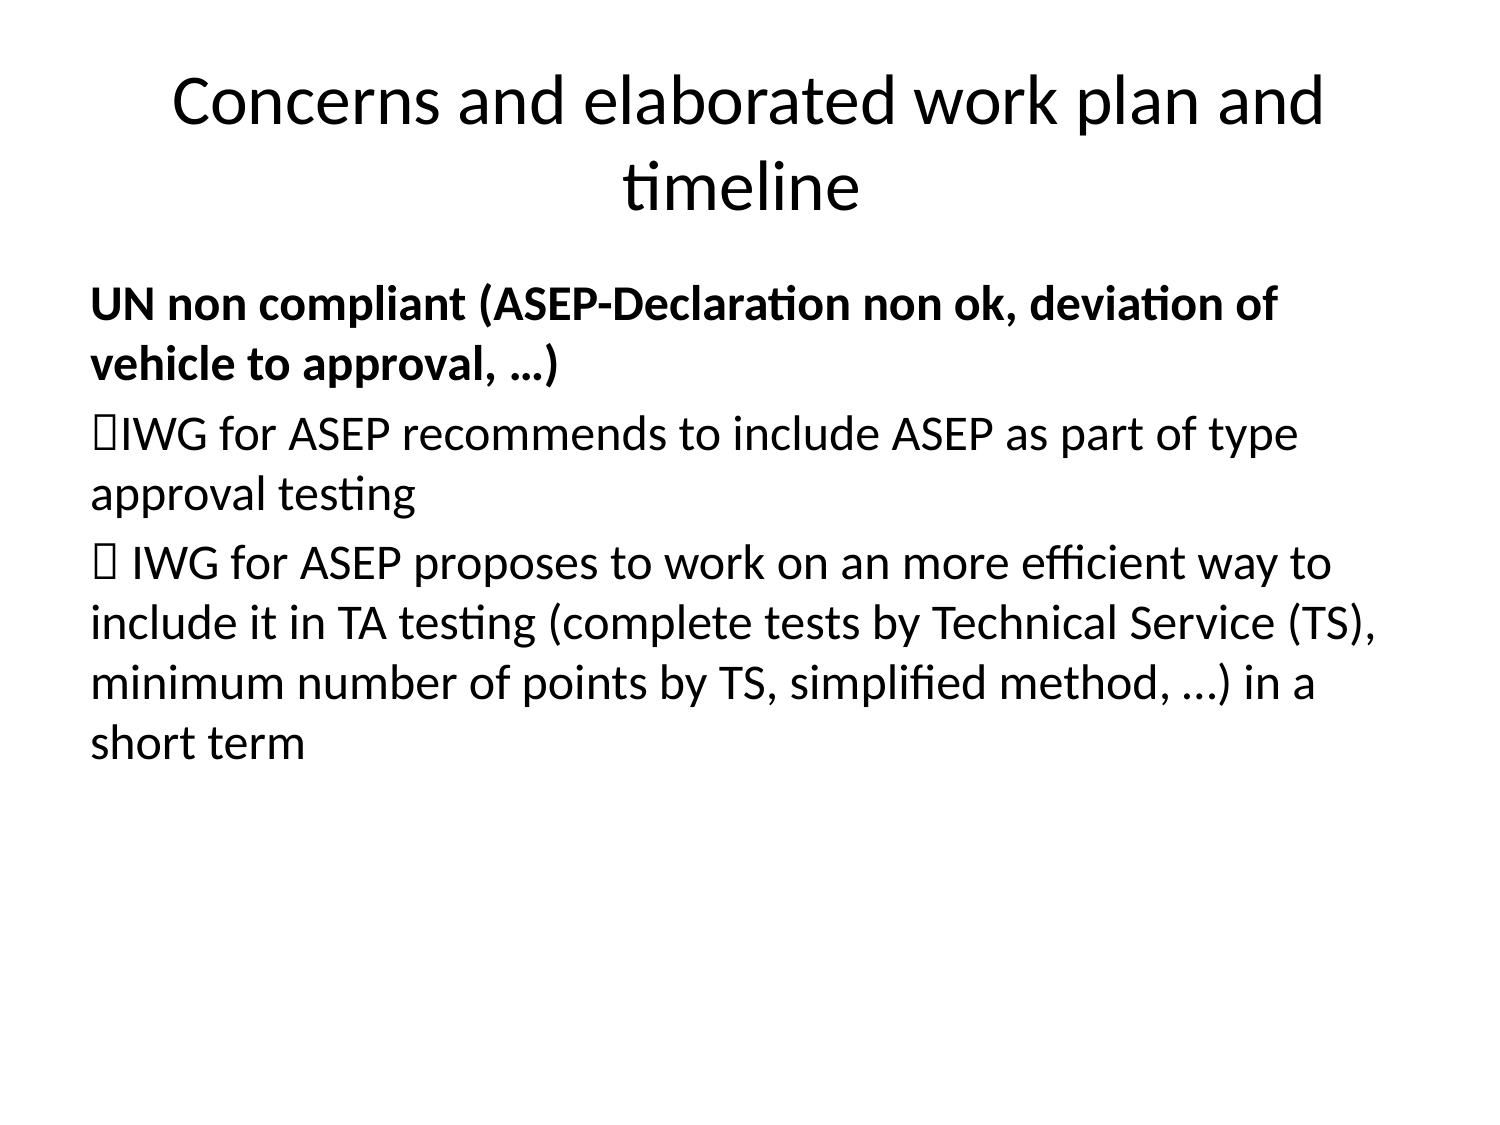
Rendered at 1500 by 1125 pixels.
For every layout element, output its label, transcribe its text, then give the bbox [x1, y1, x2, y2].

list UN non compliant (ASEP-Declaration non ok, deviation of vehicle to approval, …) IWG for ASEP recommends to include ASEP as part of type approval testing  IWG for ASEP proposes to work on an more efficient way to include it in TA testing (complete tests by Technical Service (TS), minimum number of points by TS, simplified method, …) in a short term [75, 262, 1425, 1005]
title Concerns and elaborated work plan and timeline [75, 45, 1425, 233]
